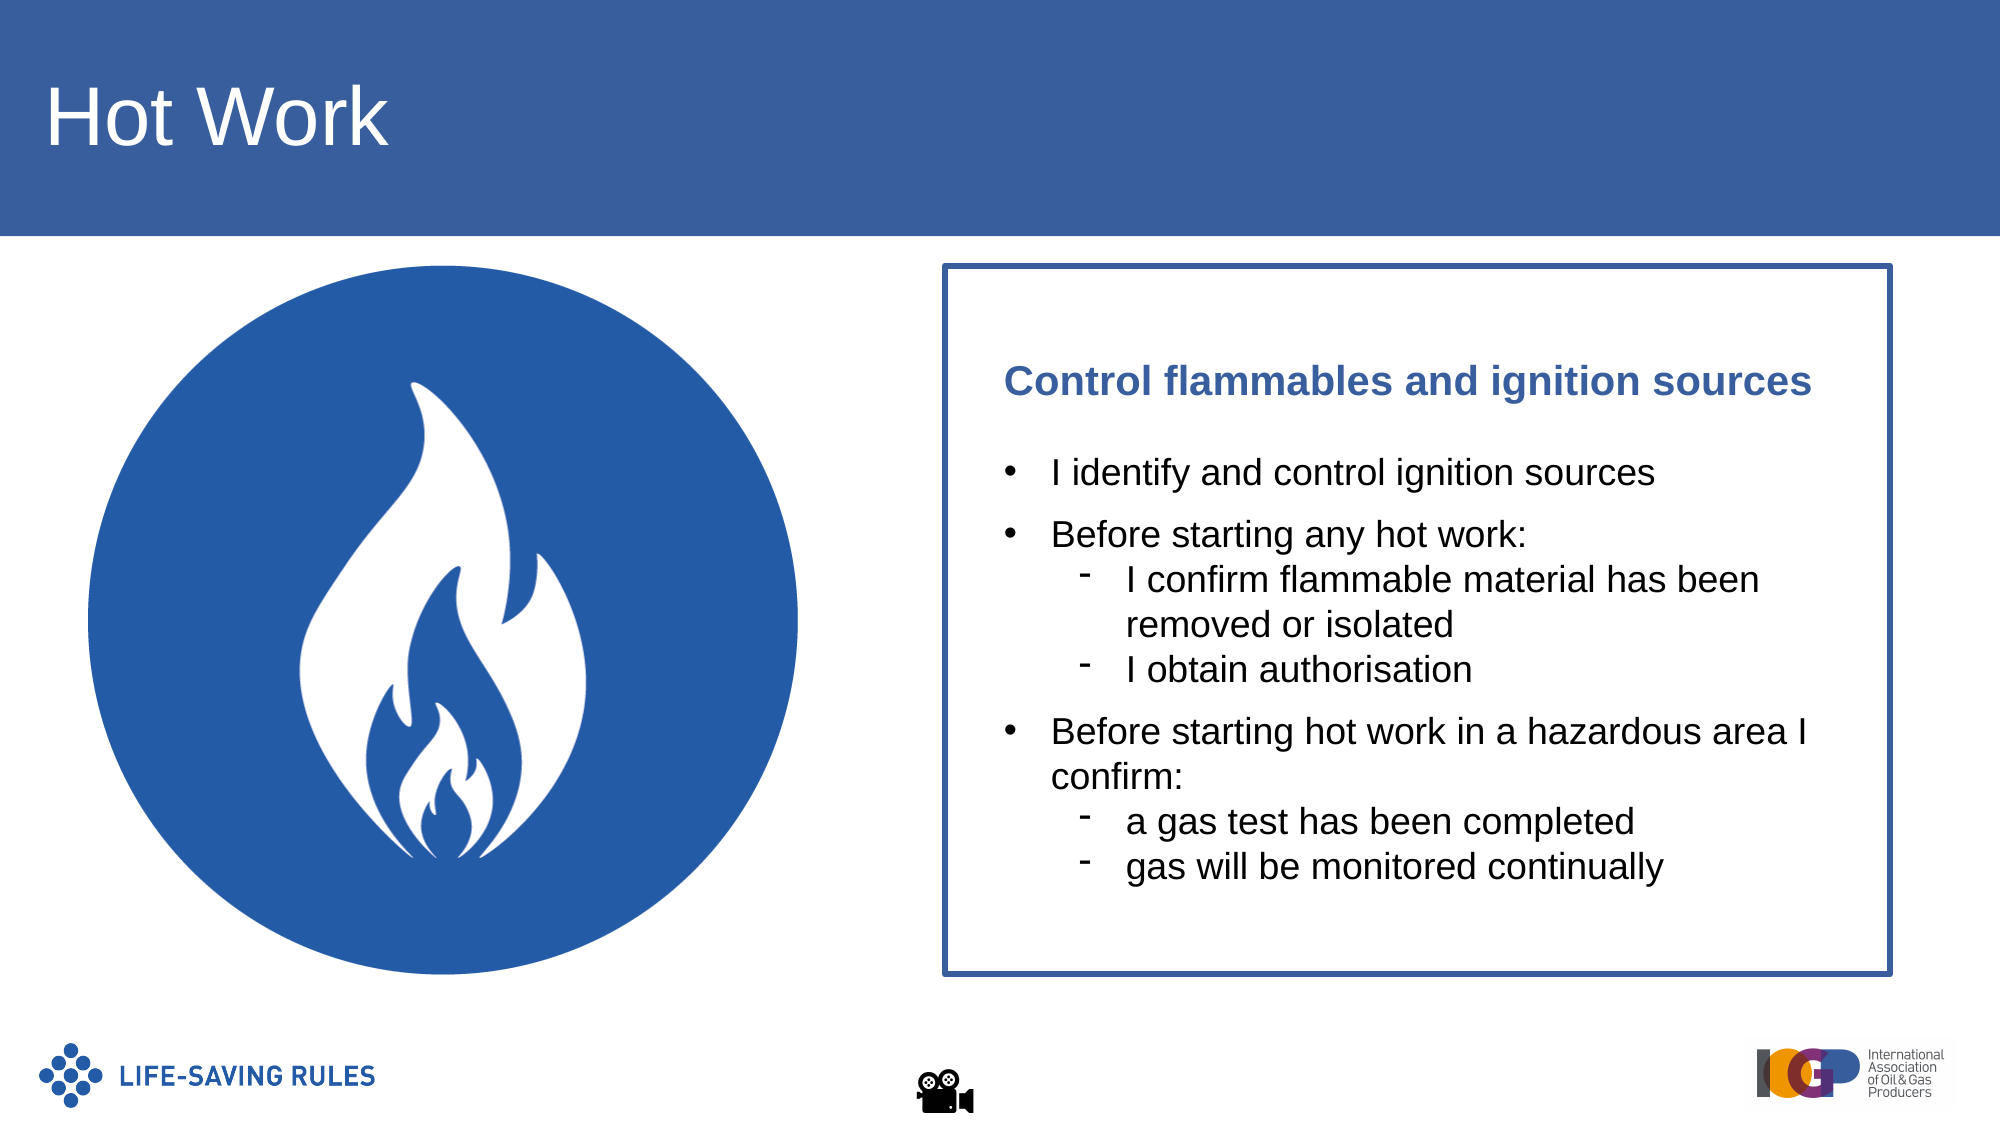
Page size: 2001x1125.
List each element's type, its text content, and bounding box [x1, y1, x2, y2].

picture [39, 1043, 376, 1108]
picture [910, 1057, 979, 1125]
title Hot Work [0, 0, 2000, 237]
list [88, 265, 798, 975]
text_box Control flammables and ignition sources I identify and control ignition sources Before starting any hot work: I confirm flammable material has been removed or isolated I obtain authorisation Before starting hot work in a hazardous area I confirm: a gas test has been completed gas will be monitored continually [944, 265, 1890, 975]
picture [1744, 1036, 1957, 1110]
